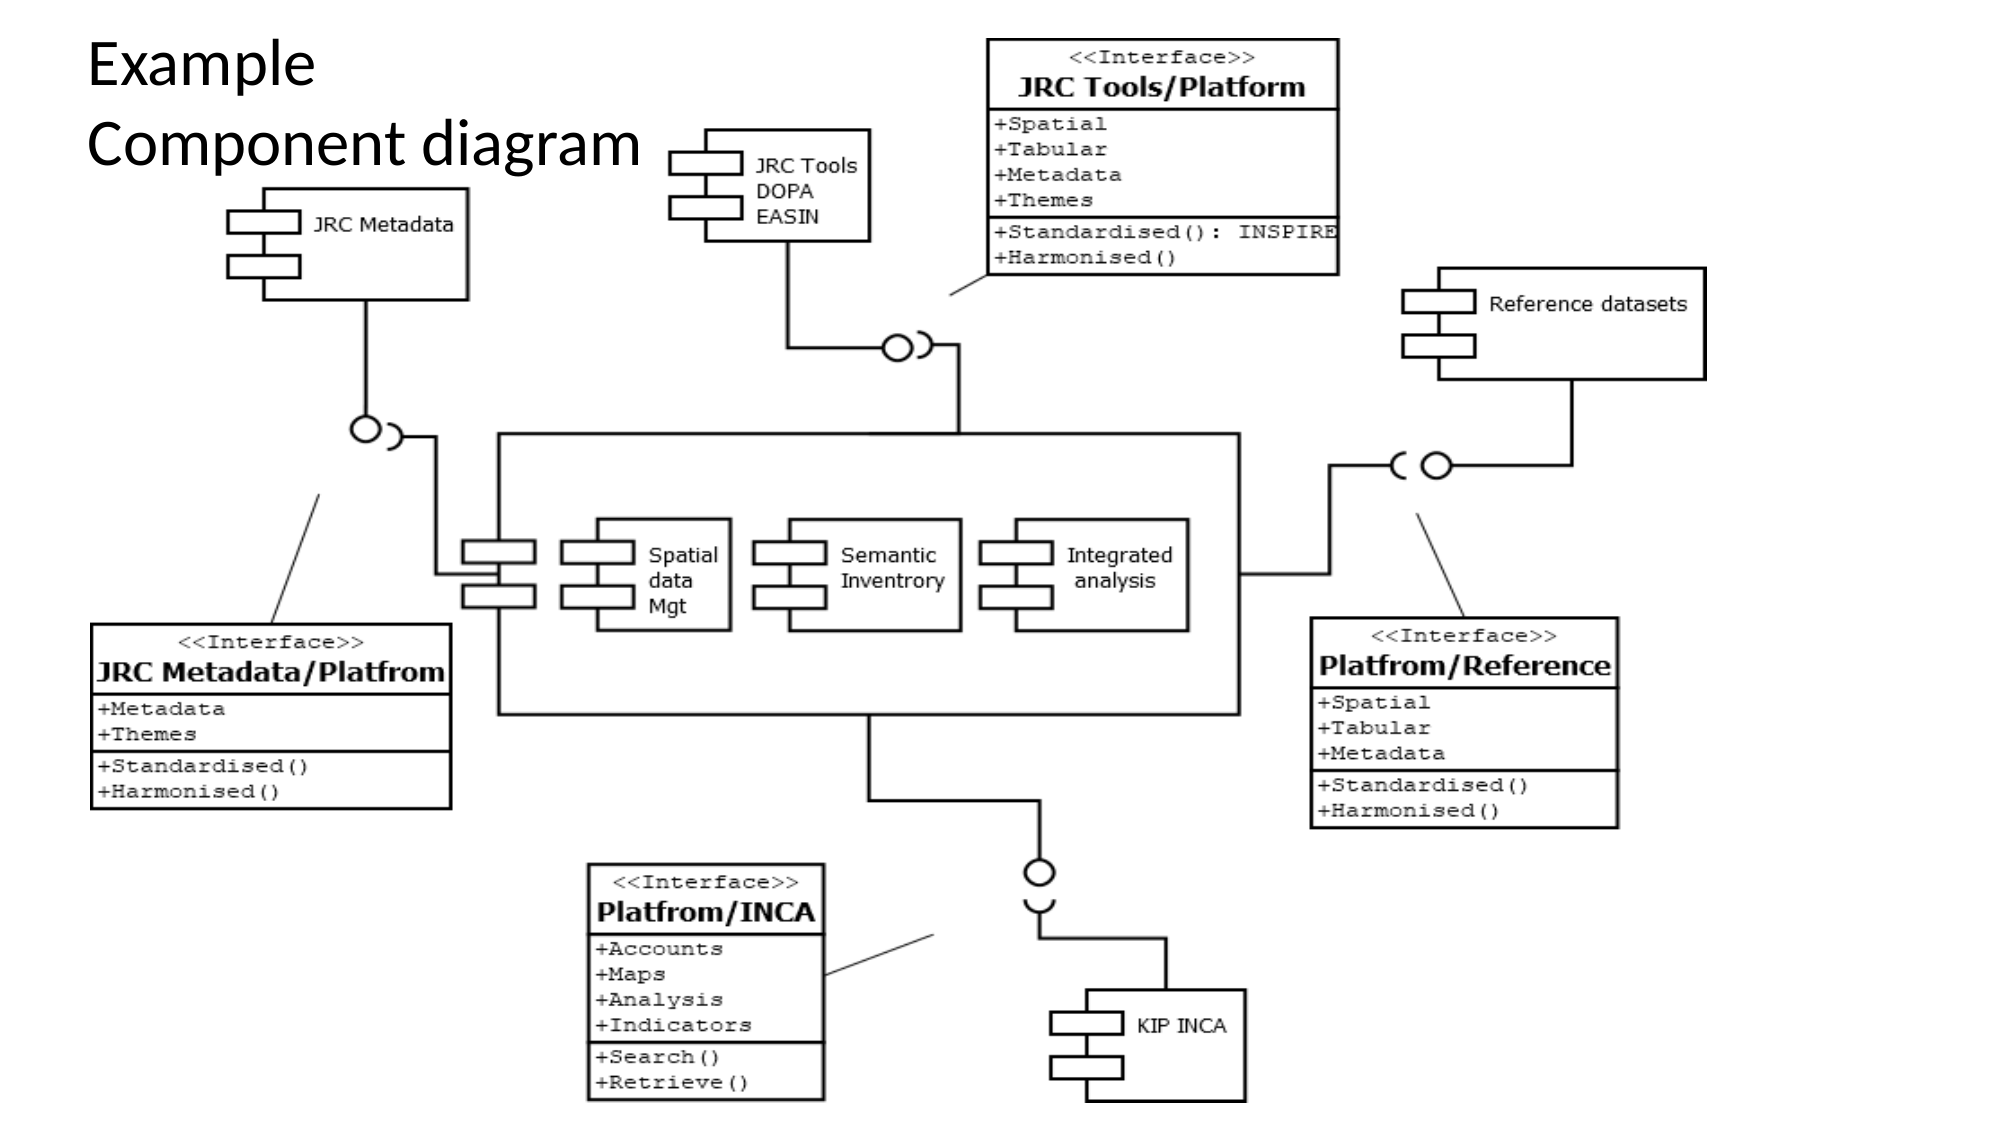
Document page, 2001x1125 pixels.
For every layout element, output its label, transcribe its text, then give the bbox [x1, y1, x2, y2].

picture [90, 38, 1707, 1103]
text_box Example Component diagram [72, 11, 666, 267]
